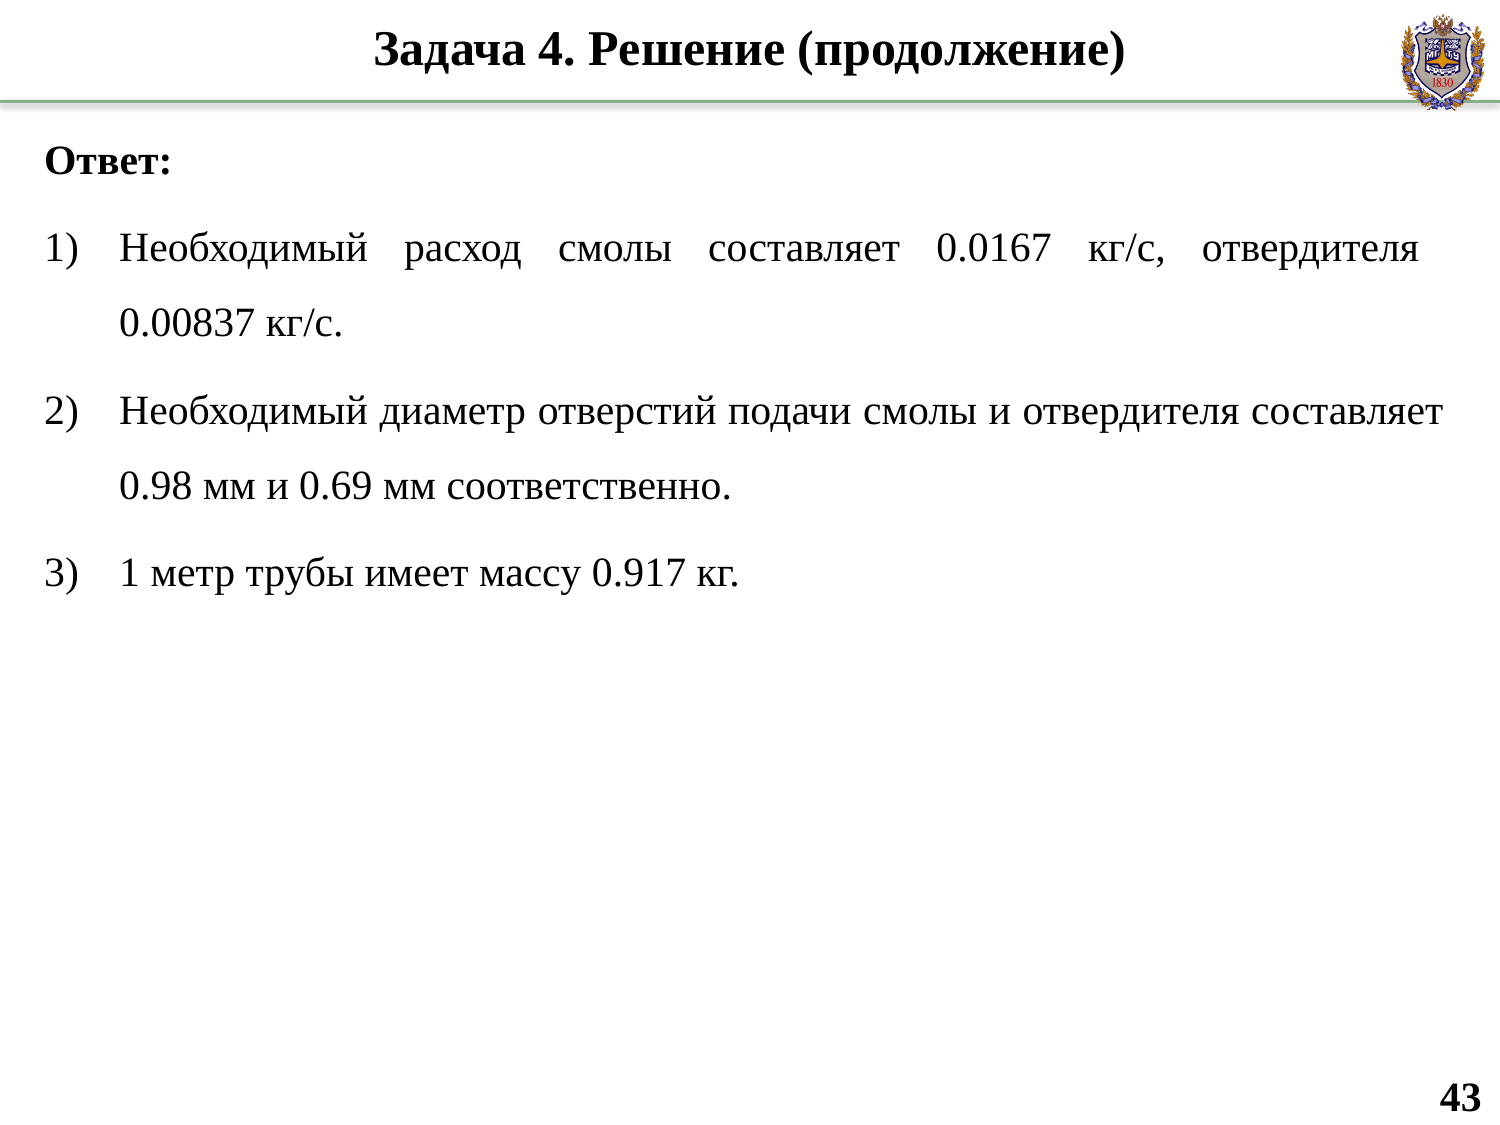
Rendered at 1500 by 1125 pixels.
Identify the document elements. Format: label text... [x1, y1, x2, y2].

picture [1399, 12, 1487, 114]
text_box Ответ: Необходимый расход смолы составляет 0.0167 кг/с, отвердителя 0.00837 кг/с. Необходимый диаметр отверстий подачи смолы и отвердителя составляет 0.98 мм и 0.69 мм соответственно. 1 метр трубы имеет массу 0.917 кг. [29, 111, 1471, 603]
slide_number 43 [1421, 1065, 1500, 1125]
title Задача 4. Решение (продолжение) [153, 1, 1347, 90]
